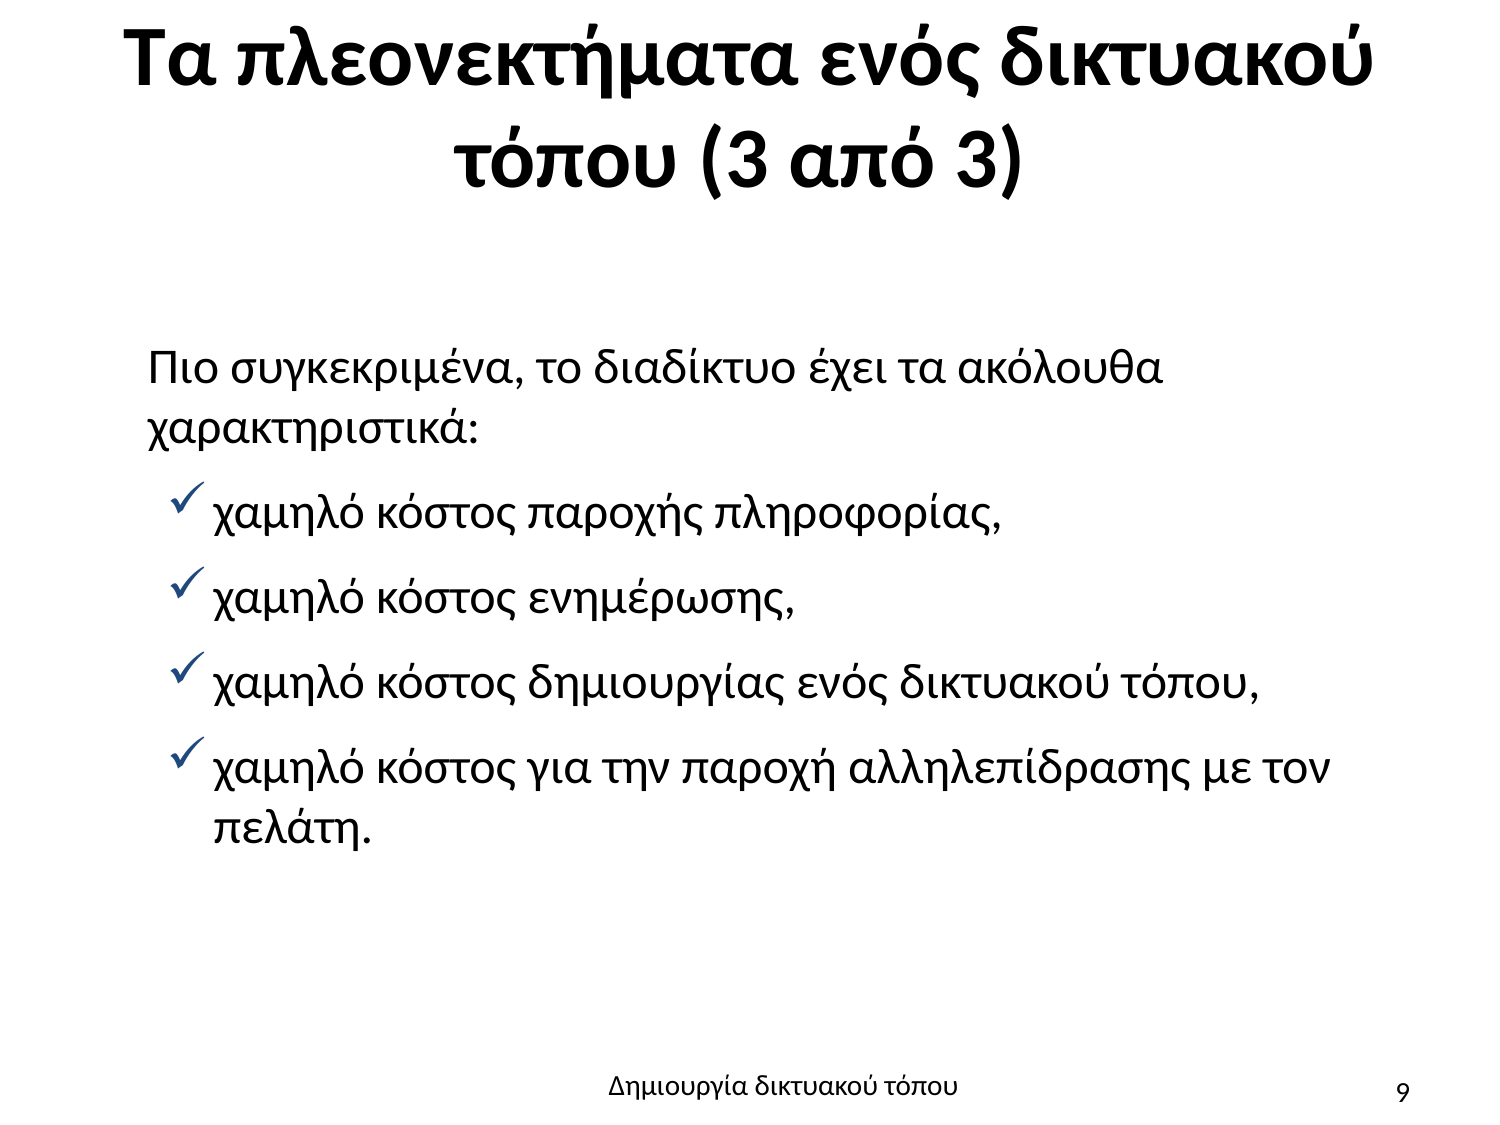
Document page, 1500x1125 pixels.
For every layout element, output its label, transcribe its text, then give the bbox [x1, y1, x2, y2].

list Πιο συγκεκριμένα, το διαδίκτυο έχει τα ακόλουθα χαρακτηριστικά: χαμηλό κόστος παροχής πληροφορίας, χαμηλό κόστος ενημέρωσης, χαμηλό κόστος δημιουργίας ενός δικτυακού τόπου, χαμηλό κόστος για την παροχή αλληλεπίδρασης με τον πελάτη. [76, 326, 1425, 870]
title Τα πλεονεκτήματα ενός δικτυακού τόπου (3 από 3) [76, 1, 1425, 209]
text_box 9 [1074, 1066, 1425, 1125]
text_box Δημιουργία δικτυακού τόπου [521, 1058, 1046, 1125]
